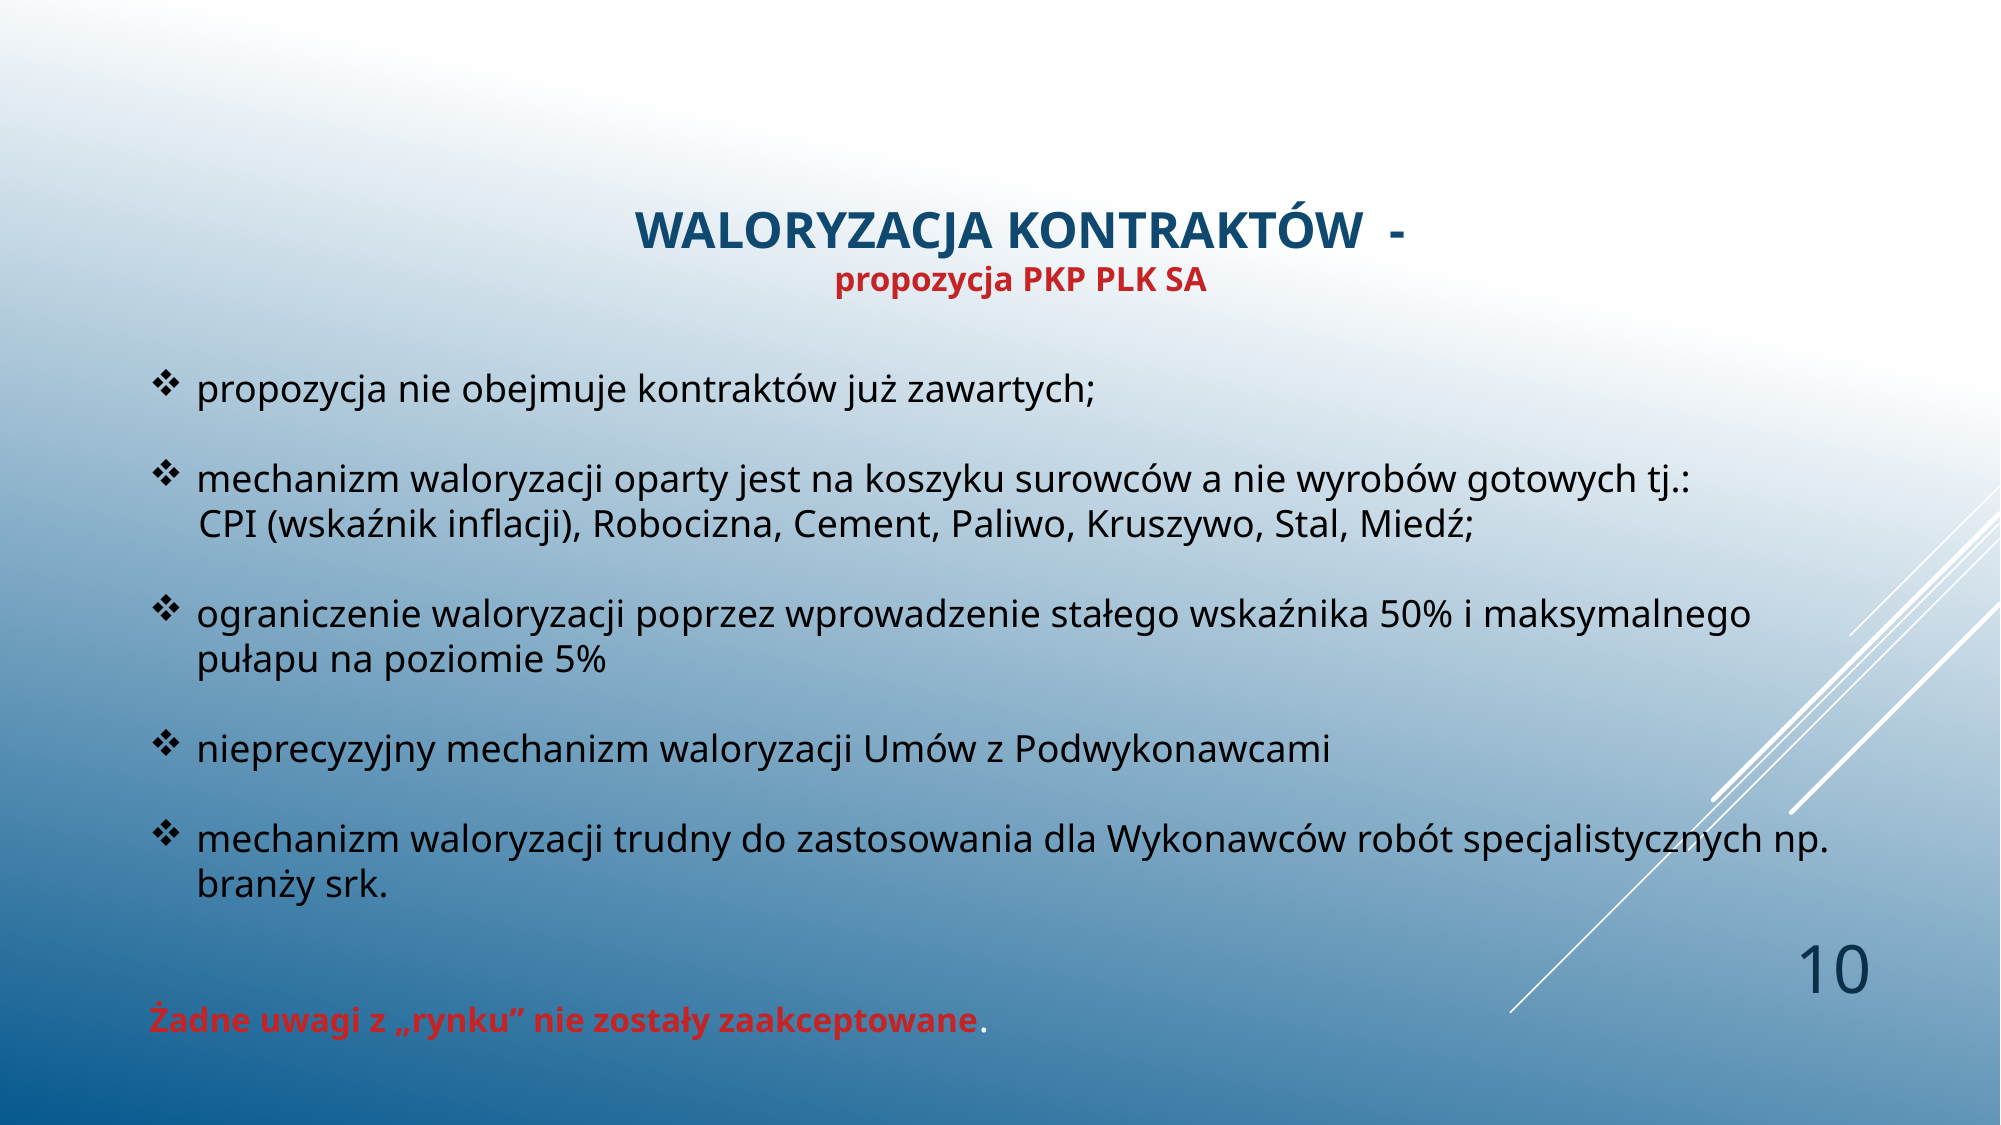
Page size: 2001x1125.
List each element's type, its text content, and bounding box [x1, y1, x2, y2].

text_box WALORYZACJA KONTRAKTÓW - propozycja PKP PLK SA [318, 191, 1724, 306]
slide_number 10 [1700, 915, 1888, 1025]
text_box propozycja nie obejmuje kontraktów już zawartych; mechanizm waloryzacji oparty jest na koszyku surowców a nie wyrobów gotowych tj.: CPI (wskaźnik inflacji), Robocizna, Cement, Paliwo, Kruszywo, Stal, Miedź; ograniczenie waloryzacji poprzez wprowadzenie stałego wskaźnika 50% i maksymalnego pułapu na poziomie 5% nieprecyzyjny mechanizm waloryzacji Umów z Podwykonawcami mechanizm waloryzacji trudny do zastosowania dla Wykonawców robót specjalistycznych np. branży srk. Żadne uwagi z „rynku” nie zostały zaakceptowane. [134, 358, 1848, 1048]
